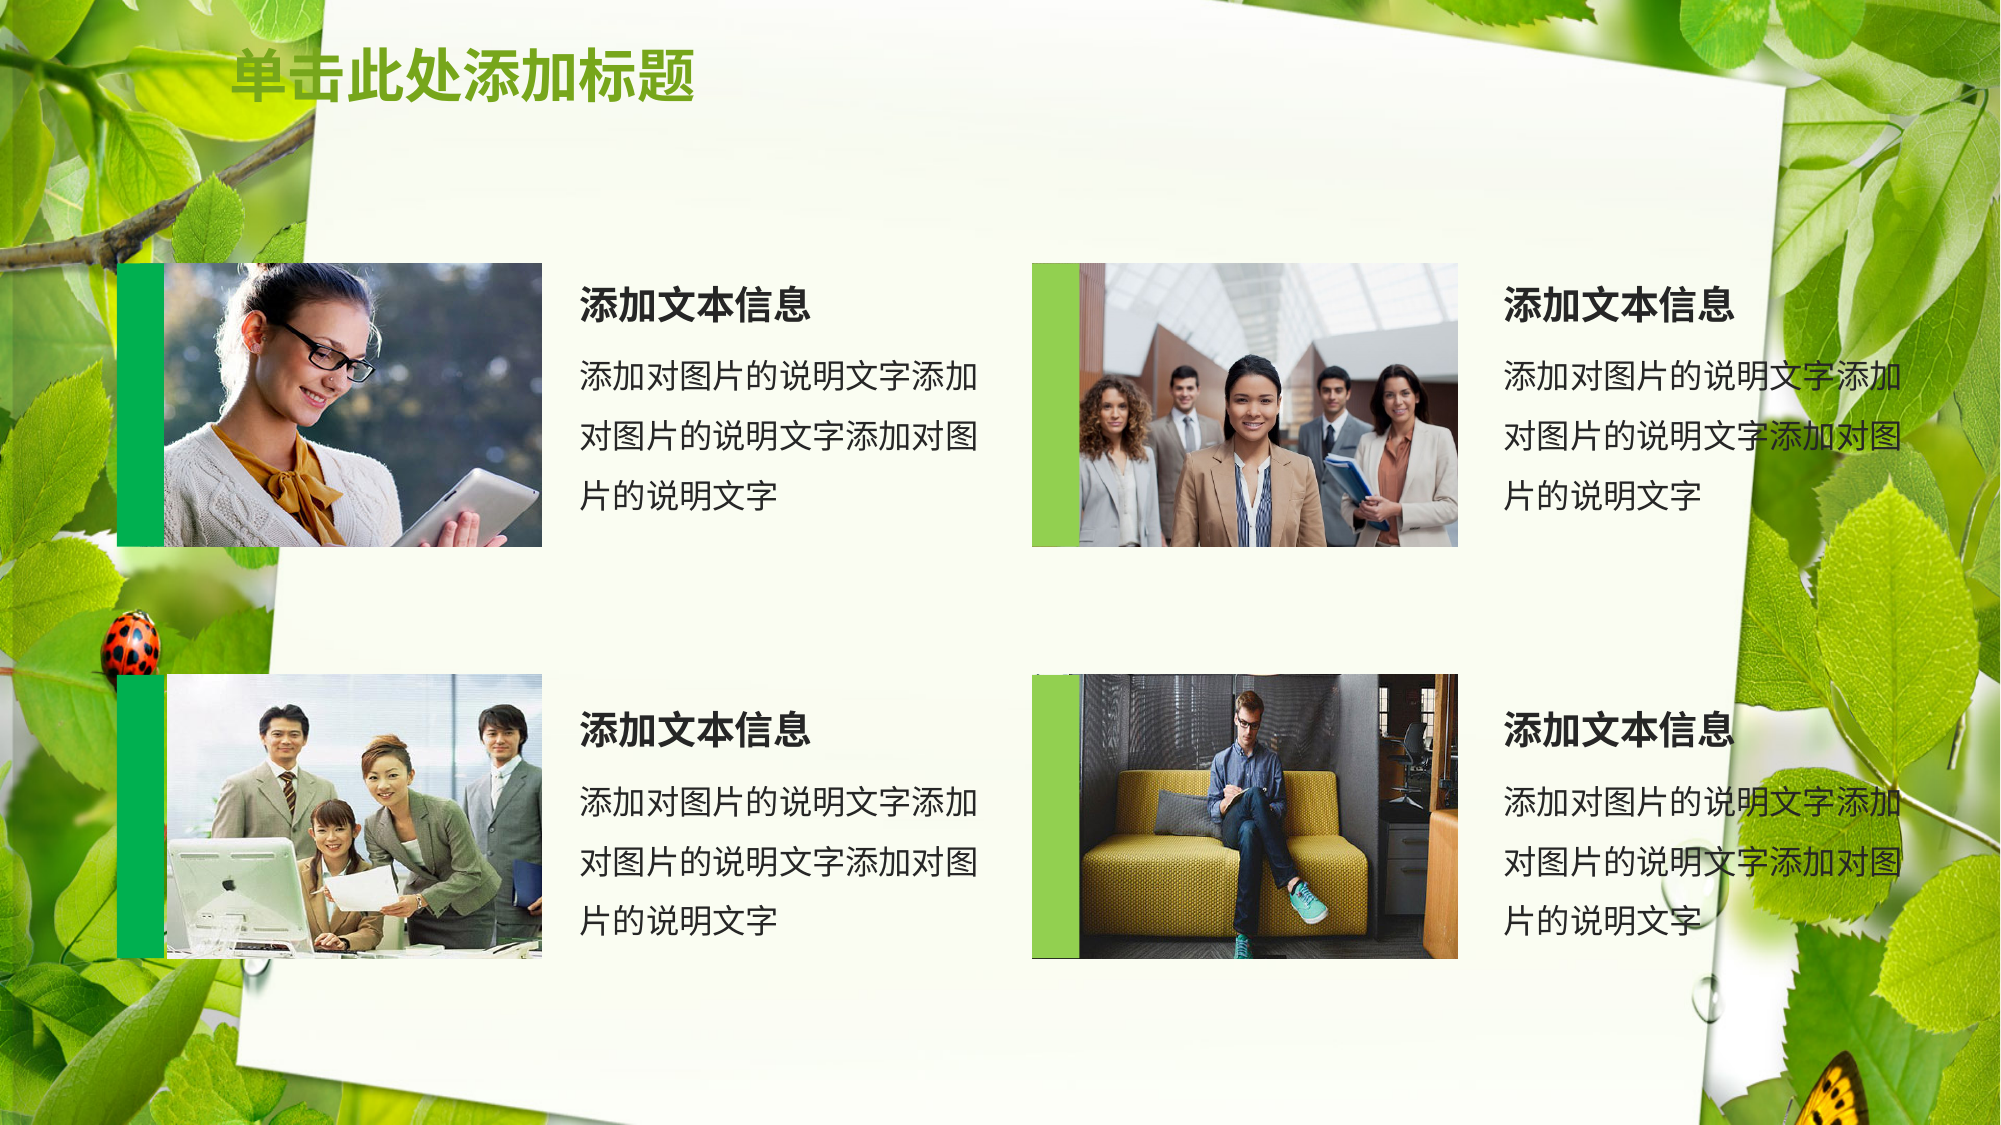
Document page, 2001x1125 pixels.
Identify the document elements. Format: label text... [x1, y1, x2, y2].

text_box [116, 674, 165, 959]
text_box 添加文本信息 添加对图片的说明文字添加对图片的说明文字添加对图片的说明文字 [564, 698, 999, 927]
text_box 添加文本信息 添加对图片的说明文字添加对图片的说明文字添加对图片的说明文字 [1488, 273, 1923, 502]
text_box 添加文本信息 添加对图片的说明文字添加对图片的说明文字添加对图片的说明文字 [564, 273, 999, 502]
text_box 添加文本信息 添加对图片的说明文字添加对图片的说明文字添加对图片的说明文字 [1488, 698, 1923, 927]
text_box [116, 262, 165, 548]
title 单击此处添加标题 [214, 31, 1940, 126]
picture [0, 0, 2001, 1125]
